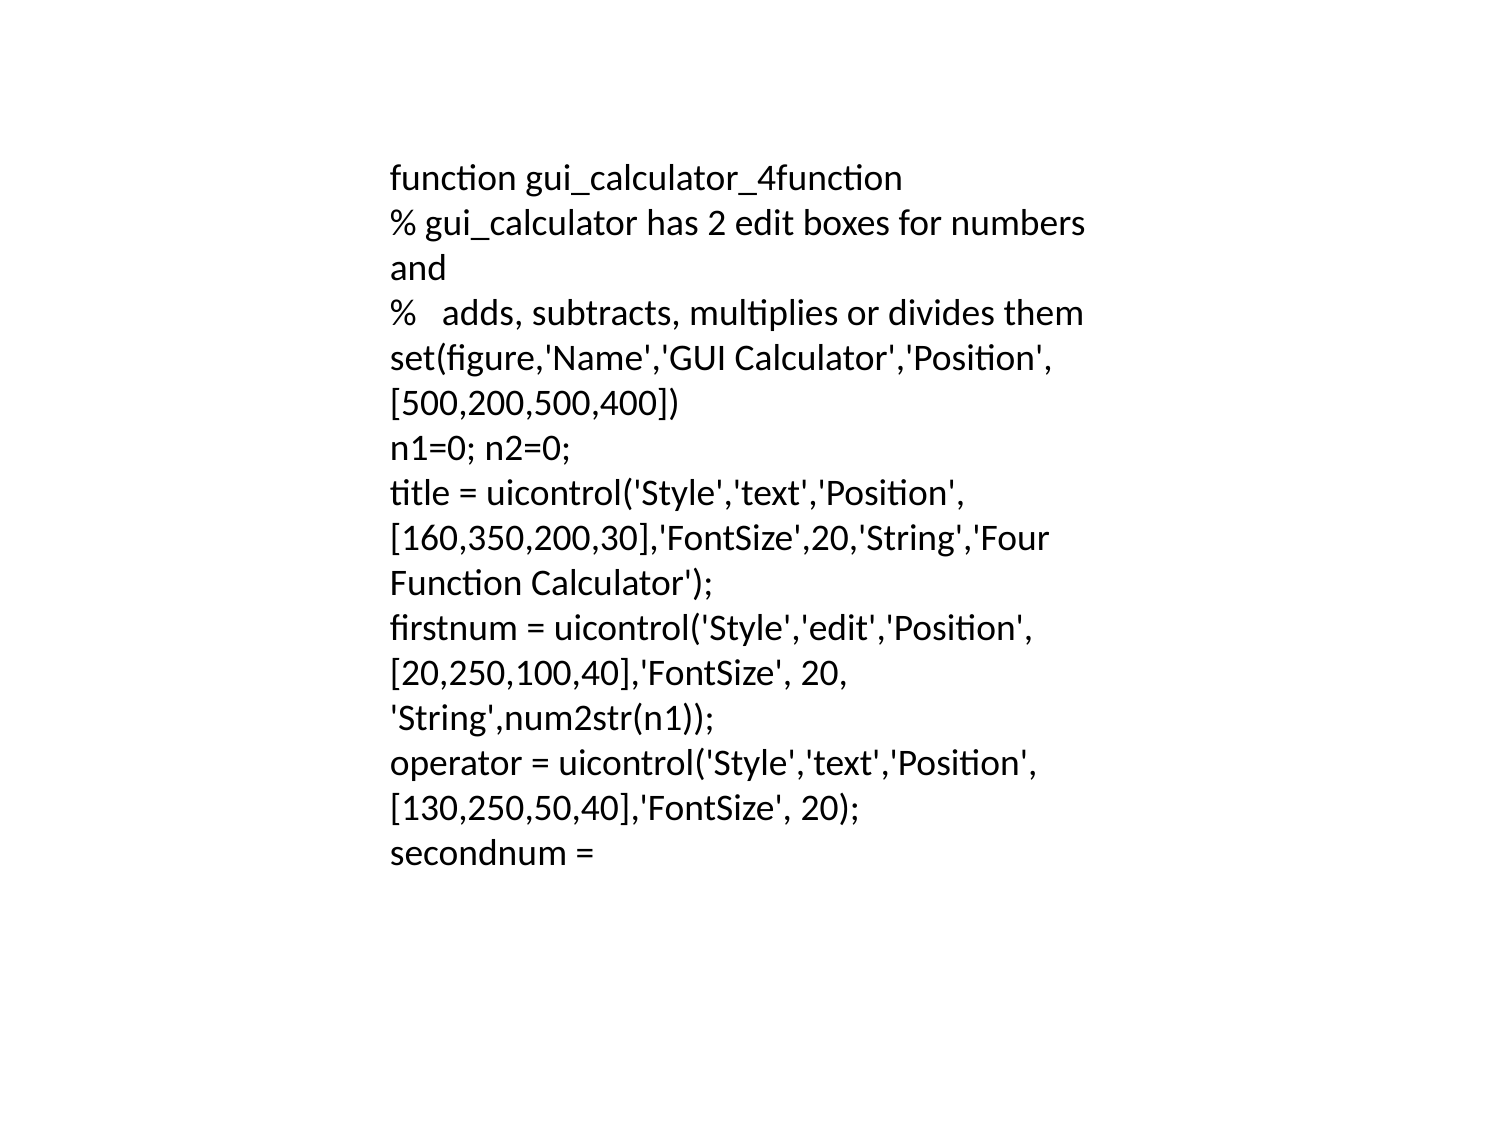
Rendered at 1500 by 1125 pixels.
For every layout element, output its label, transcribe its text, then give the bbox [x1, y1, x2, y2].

text_box function gui_calculator_4function % gui_calculator has 2 edit boxes for numbers and % adds, subtracts, multiplies or divides them set(figure,'Name','GUI Calculator','Position',[500,200,500,400]) n1=0; n2=0; title = uicontrol('Style','text','Position',[160,350,200,30],'FontSize',20,'String','Four Function Calculator'); firstnum = uicontrol('Style','edit','Position',[20,250,100,40],'FontSize', 20, 'String',num2str(n1)); operator = uicontrol('Style','text','Position',[130,250,50,40],'FontSize', 20); secondnum = [374, 145, 1125, 881]
